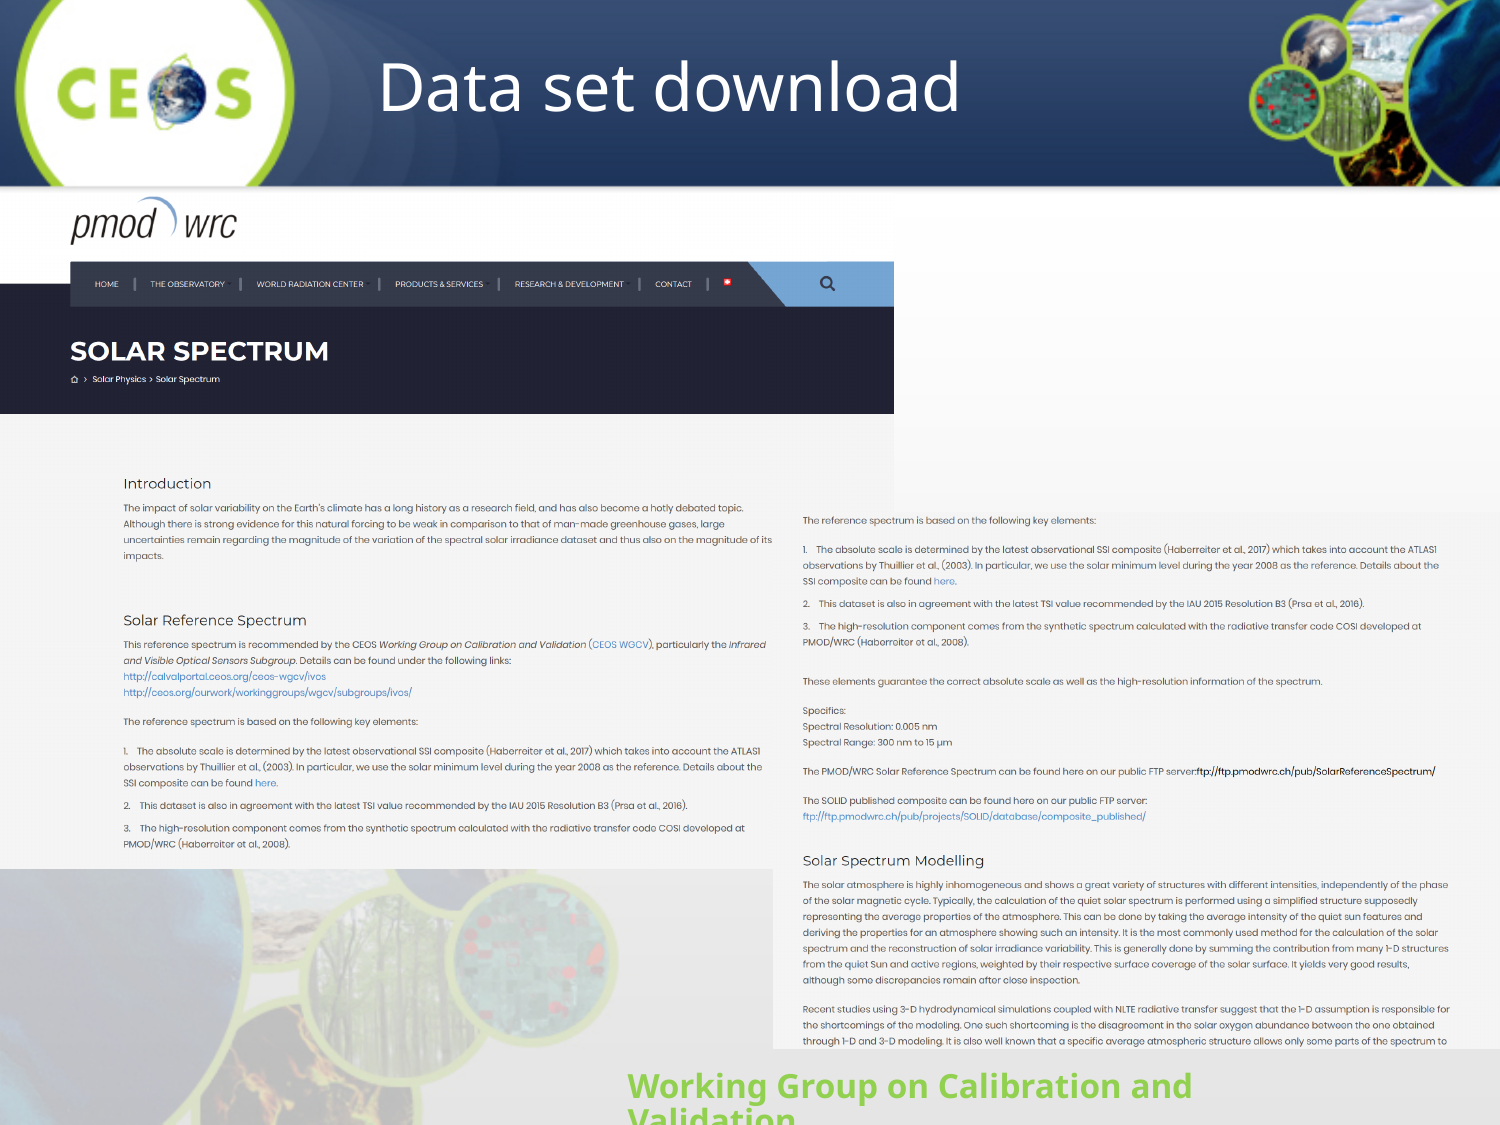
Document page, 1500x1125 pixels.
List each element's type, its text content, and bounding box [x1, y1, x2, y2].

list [0, 193, 894, 869]
title Data set download [362, 37, 1075, 225]
picture [695, 1119, 702, 1125]
picture [0, 0, 1500, 1125]
picture [782, 1118, 788, 1125]
picture [761, 1119, 768, 1125]
